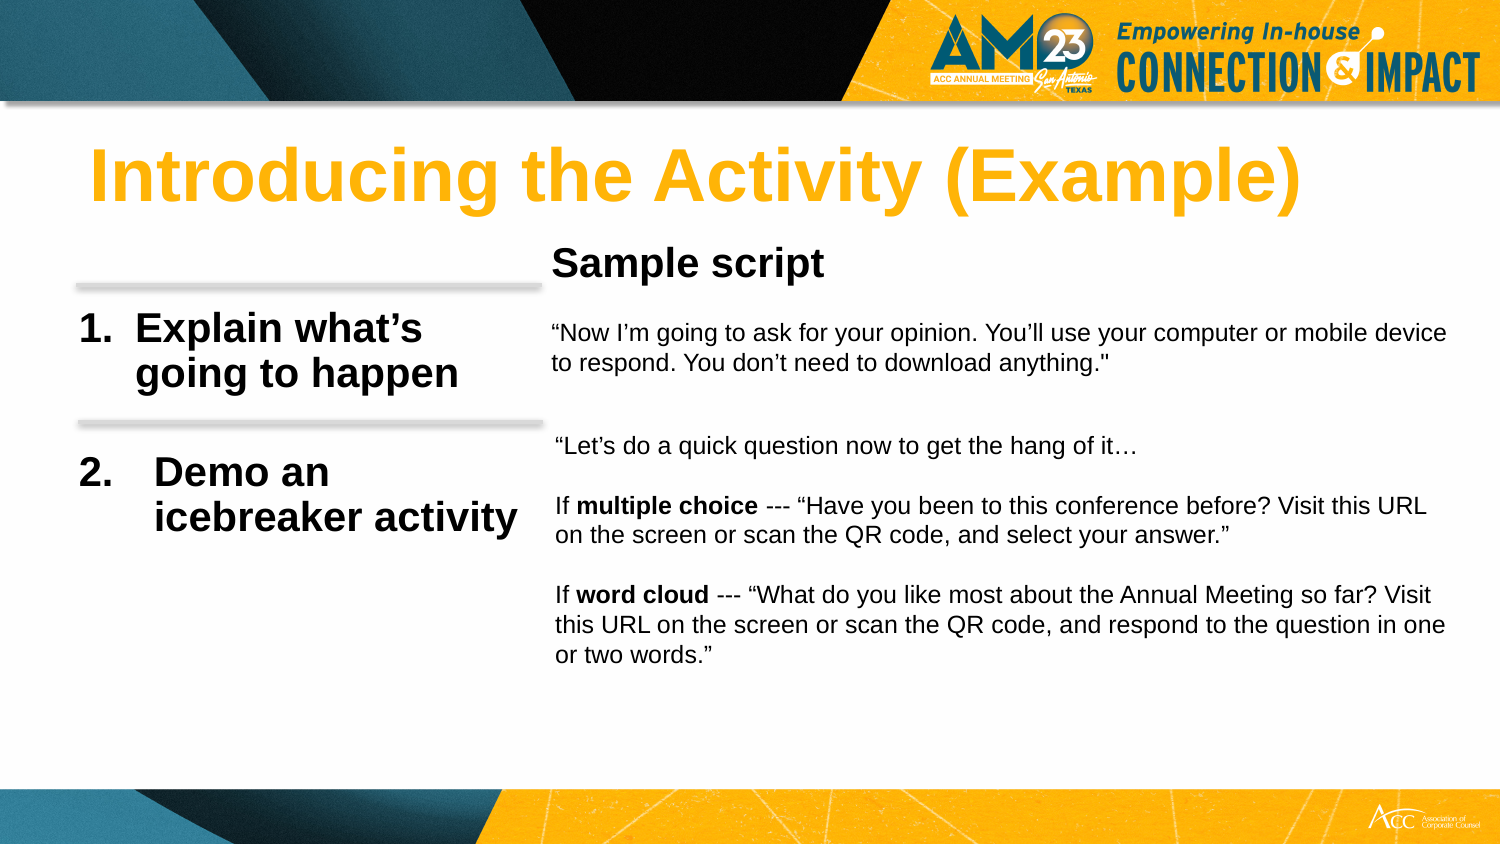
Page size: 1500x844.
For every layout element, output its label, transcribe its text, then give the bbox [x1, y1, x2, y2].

text_box “Let’s do a quick question now to get the hang of it… If multiple choice --- “Have you been to this conference before? Visit this URL on the screen or scan the QR code, and select your answer.” If word cloud --- “What do you like most about the Annual Meeting so far? Visit this URL on the screen or scan the QR code, and respond to the question in one or two words.” [540, 421, 1474, 677]
picture [0, 0, 1500, 844]
text_box Introducing the Activity (Example) [74, 119, 1425, 260]
text_box Demo an icebreaker activity [63, 443, 540, 549]
text_box Sample script “Now I’m going to ask for your opinion. You’ll use your computer or mobile device to respond. You don’t need to download anything." [536, 178, 1465, 421]
text_box Explain what’s going to happen [63, 298, 500, 404]
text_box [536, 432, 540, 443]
